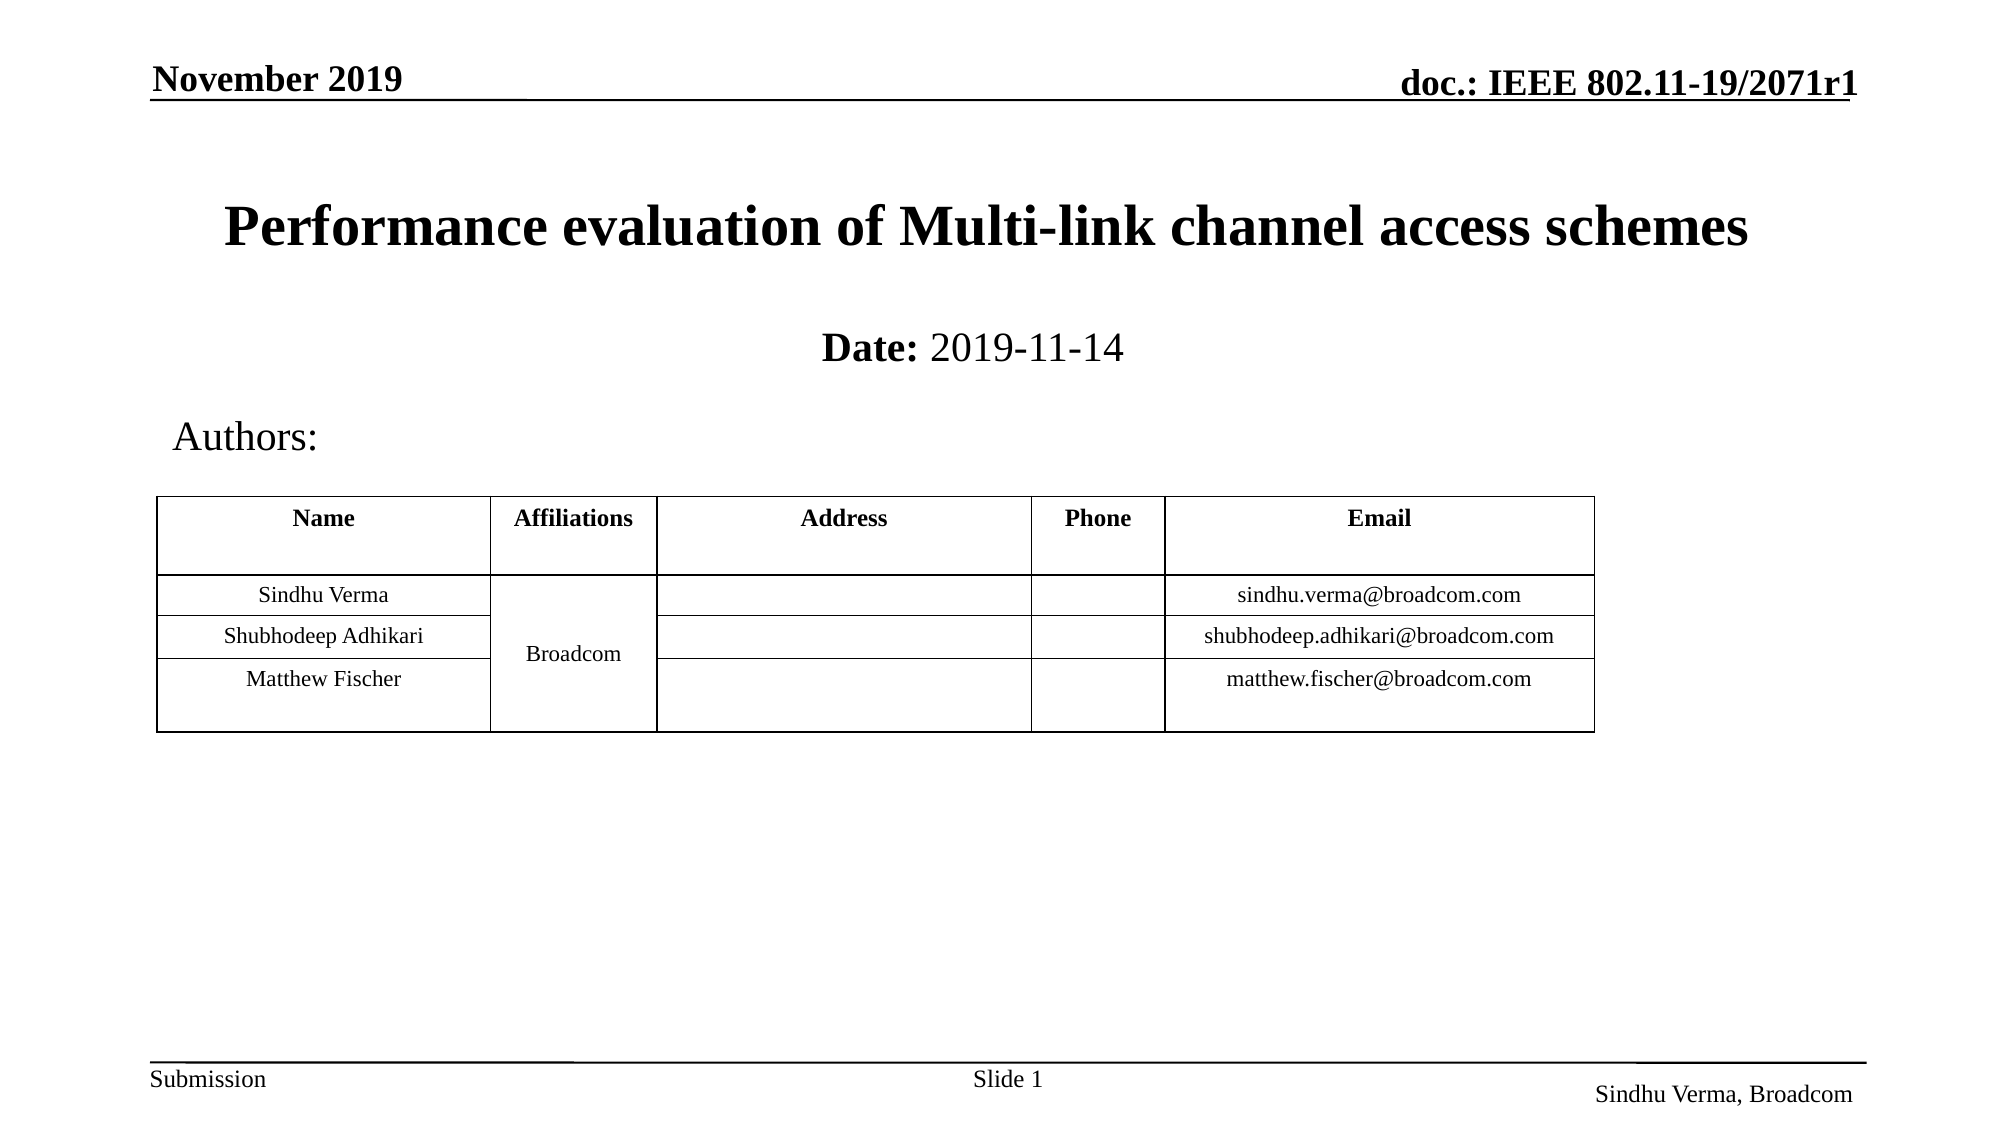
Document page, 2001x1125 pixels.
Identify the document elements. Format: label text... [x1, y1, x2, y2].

text_box Authors: [157, 400, 395, 464]
table_header Address [658, 497, 1031, 574]
table_cell Sindhu Verma [158, 576, 490, 615]
table_header Name [158, 497, 490, 574]
footer Sindhu Verma, Broadcom [1171, 1062, 1869, 1092]
table_header Email [1166, 497, 1594, 574]
subtitle Date: 2019-11-14 [273, 312, 1674, 391]
table_cell Shubhodeep Adhikari [158, 616, 490, 658]
table_cell [1032, 576, 1164, 615]
table_cell Matthew Fischer [158, 659, 490, 731]
table_cell [1032, 616, 1164, 658]
table_cell [658, 616, 1031, 658]
table_header Affiliations [491, 497, 656, 574]
table_cell sindhu.verma@broadcom.com [1166, 576, 1594, 615]
title Performance evaluation of Multi-link channel access schemes [87, 149, 1888, 294]
slide_number Slide 1 [950, 1062, 1066, 1122]
table_cell [1032, 659, 1164, 731]
table_cell [658, 576, 1031, 615]
table_cell matthew.fischer@broadcom.com [1166, 659, 1594, 731]
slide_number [152, 54, 563, 100]
table_cell Broadcom [491, 576, 656, 731]
table_header Phone [1032, 497, 1164, 574]
table_cell shubhodeep.adhikari@broadcom.com [1166, 616, 1594, 658]
table_cell [658, 659, 1031, 731]
